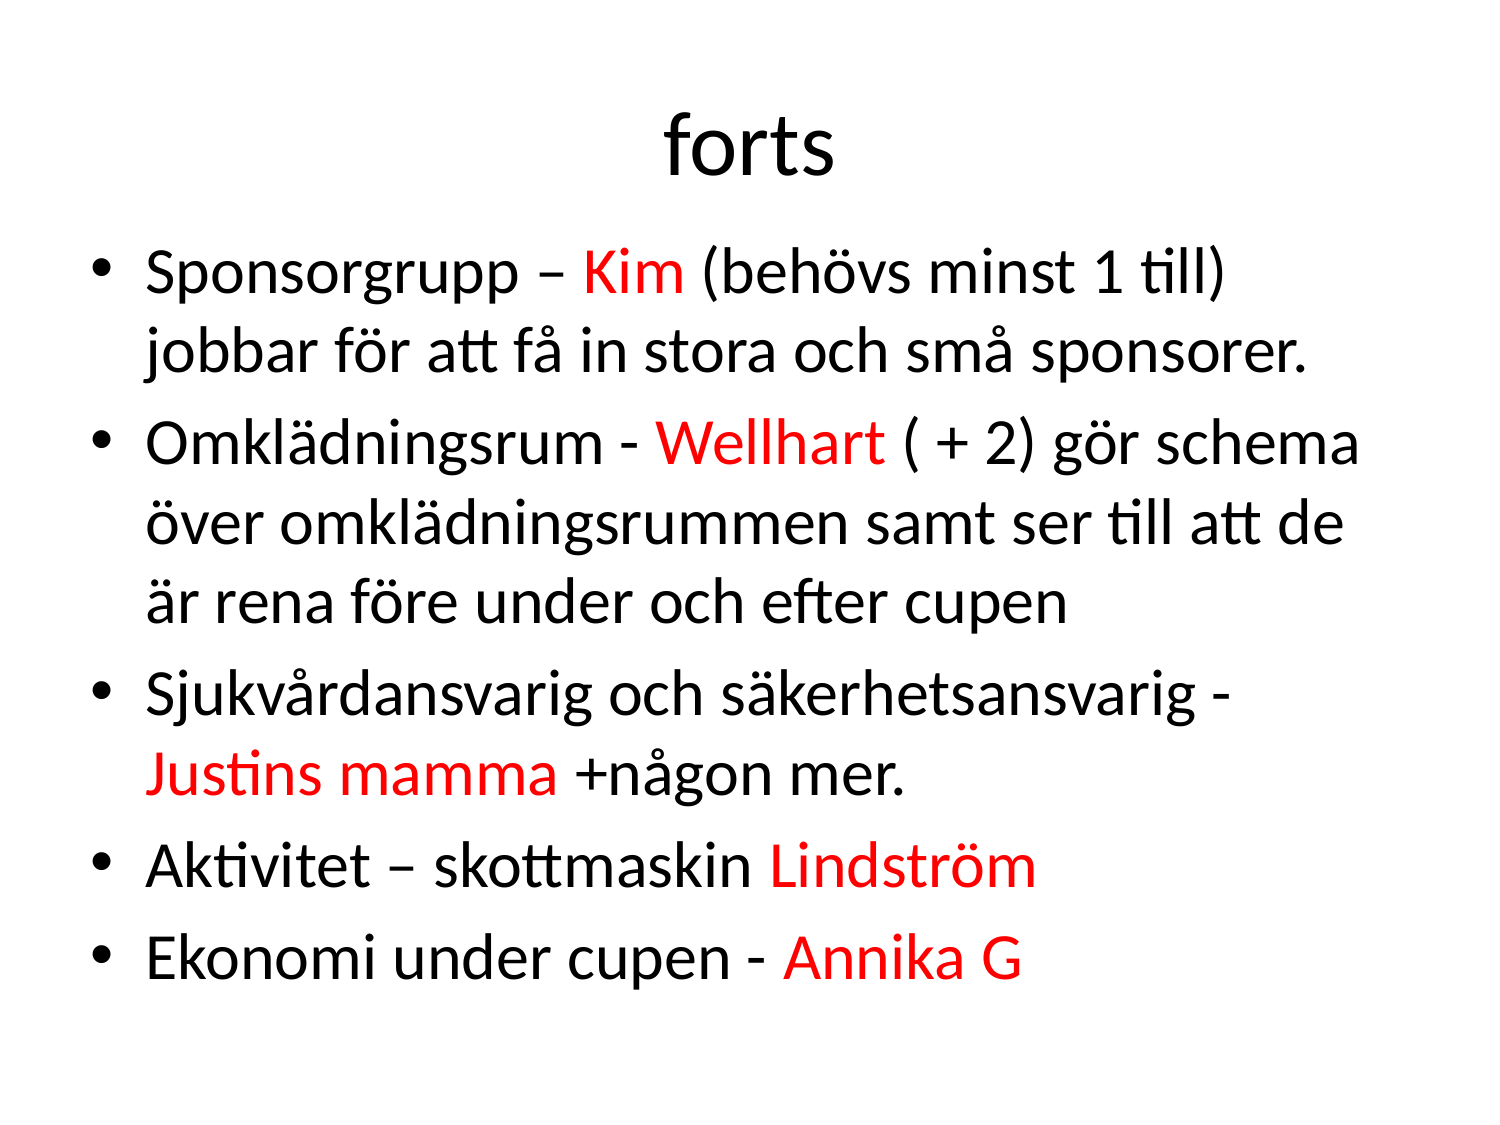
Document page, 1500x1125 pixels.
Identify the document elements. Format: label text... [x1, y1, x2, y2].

list Sponsorgrupp – Kim (behövs minst 1 till) jobbar för att få in stora och små sponsorer. Omklädningsrum - Wellhart ( + 2) gör schema över omklädningsrummen samt ser till att de är rena före under och efter cupen Sjukvårdansvarig och säkerhetsansvarig - Justins mamma +någon mer. Aktivitet – skottmaskin Lindström Ekonomi under cupen - Annika G [75, 219, 1425, 1005]
title forts [75, 45, 1425, 219]
